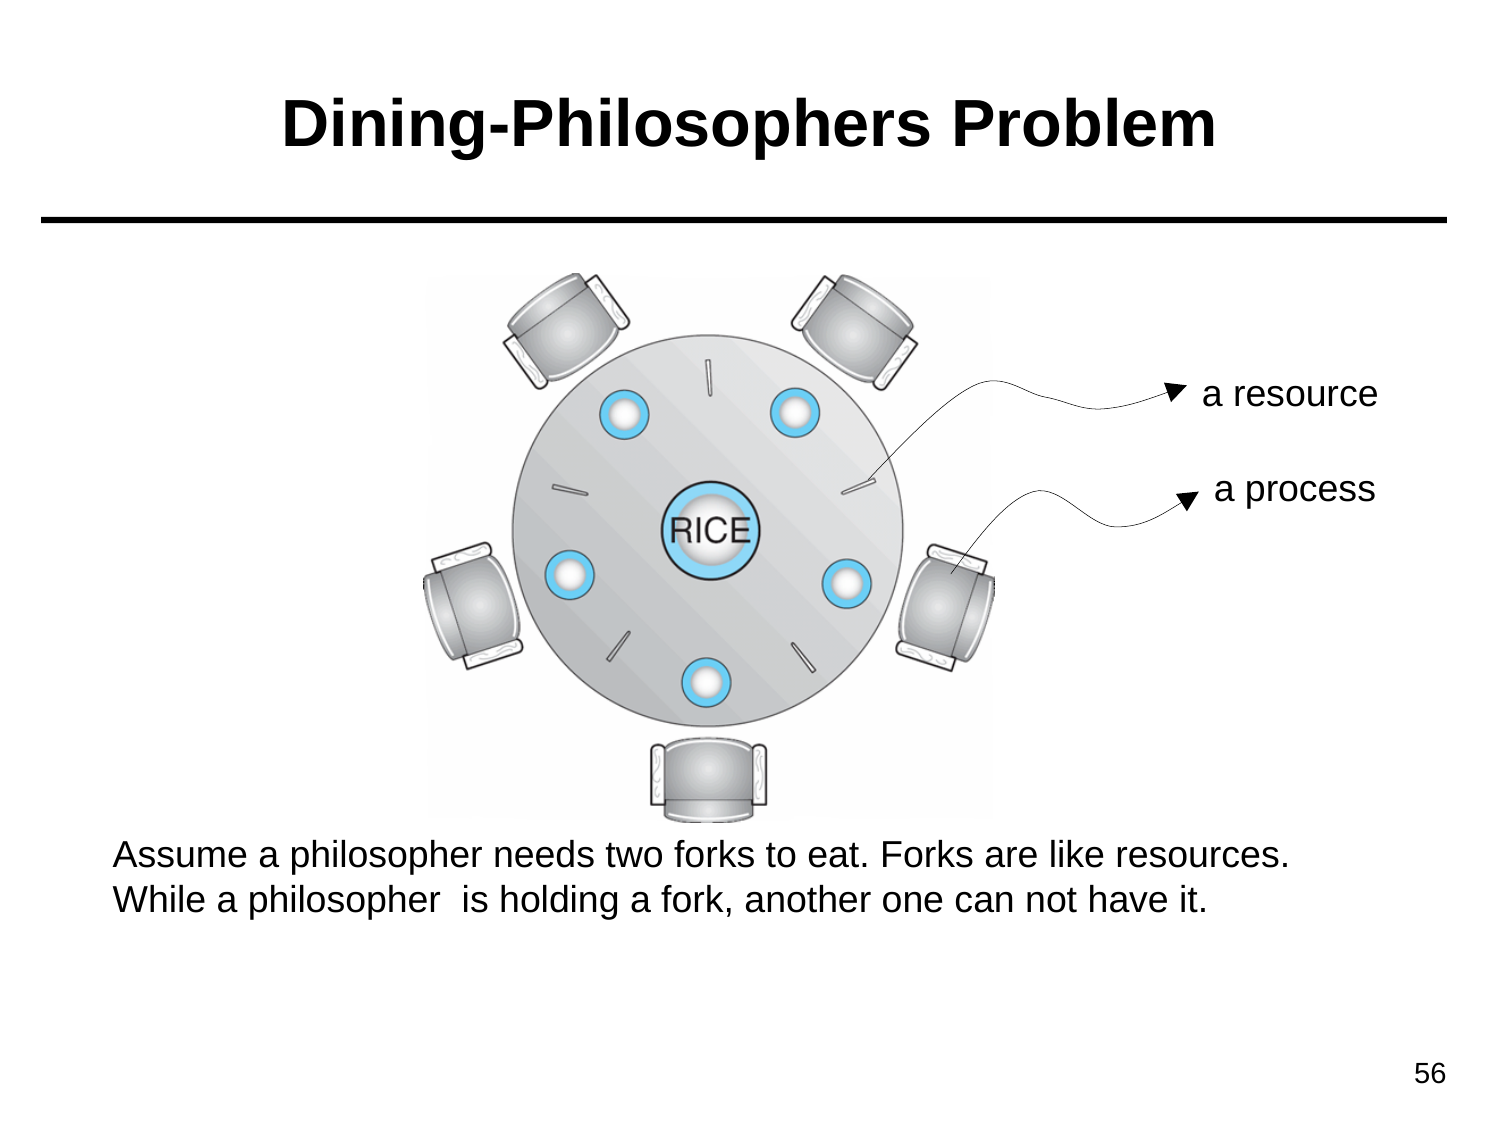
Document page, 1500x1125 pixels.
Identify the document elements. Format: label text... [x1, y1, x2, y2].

text_box [999, 381, 1187, 441]
title Dining-Philosophers Problem [53, 26, 1447, 214]
text_box a resource [1187, 361, 1394, 422]
text_box a process [1198, 456, 1391, 517]
text_box [999, 490, 1198, 559]
text_box Assume a philosopher needs two forks to eat. Forks are like resources. While a philosopher is holding a fork, another one can not have it. [97, 822, 1306, 928]
picture [421, 273, 995, 823]
slide_number 56 [1304, 1046, 1462, 1098]
